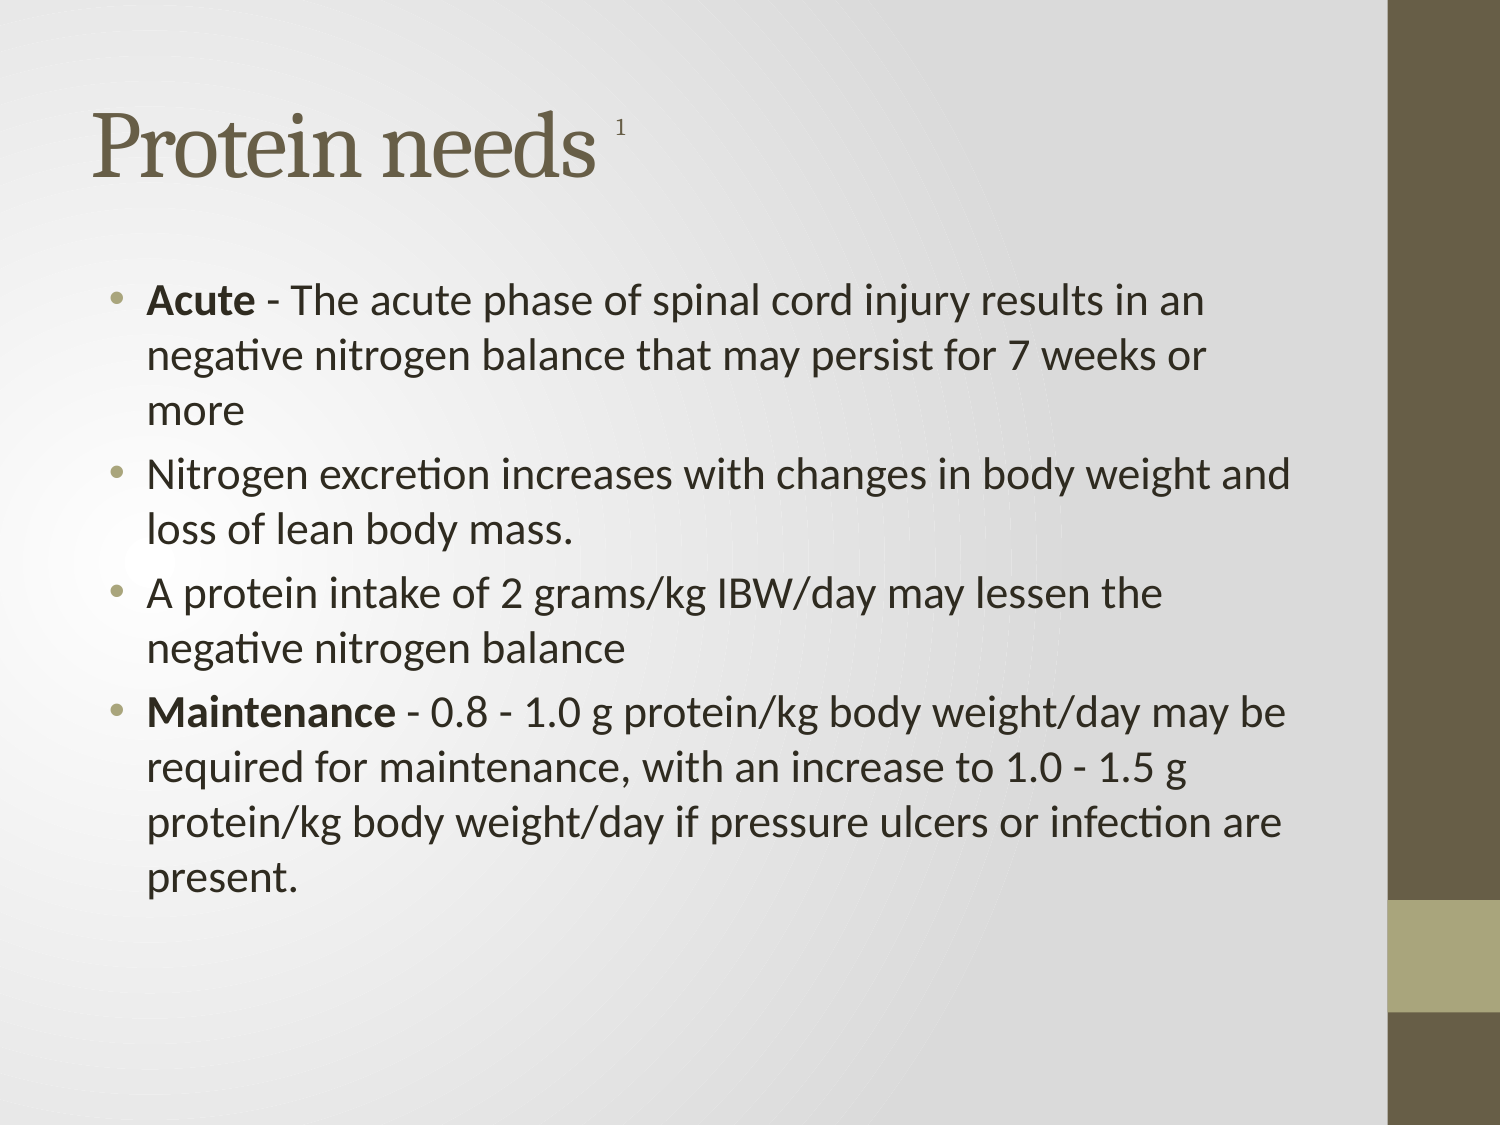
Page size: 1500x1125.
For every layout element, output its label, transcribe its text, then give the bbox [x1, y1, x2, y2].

list Acute - The acute phase of spinal cord injury results in an negative nitrogen balance that may persist for 7 weeks or more Nitrogen excretion increases with changes in body weight and loss of lean body mass. A protein intake of 2 grams/kg IBW/day may lessen the negative nitrogen balance Maintenance - 0.8 - 1.0 g protein/kg body weight/day may be required for maintenance, with an increase to 1.0 - 1.5 g protein/kg body weight/day if pressure ulcers or infection are present. [75, 262, 1325, 1050]
title Protein needs 1 [75, 45, 1325, 233]
